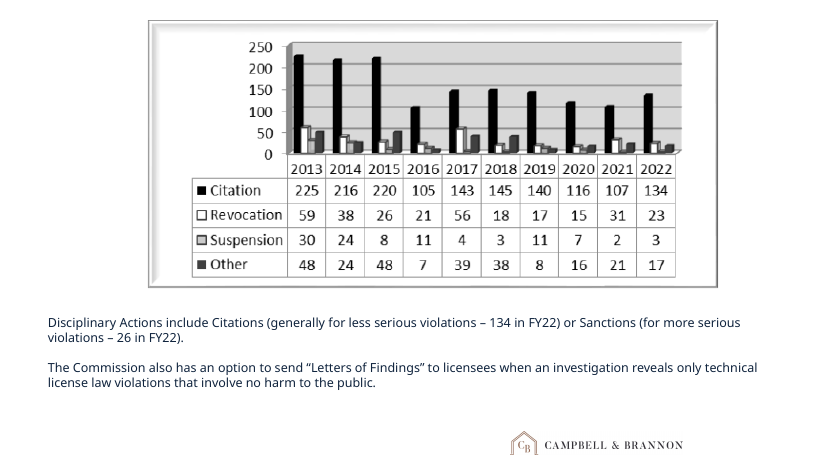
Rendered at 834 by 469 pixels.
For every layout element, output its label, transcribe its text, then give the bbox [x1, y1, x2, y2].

picture [141, 19, 722, 291]
picture [510, 431, 684, 455]
text_box Disciplinary Actions include Citations (generally for less serious violations – 134 in FY22) or Sanctions (for more serious violations – 26 in FY22). The Commission also has an option to send “Letters of Findings” to licensees when an investigation reveals only technical license law violations that involve no harm to the public. [33, 308, 800, 413]
